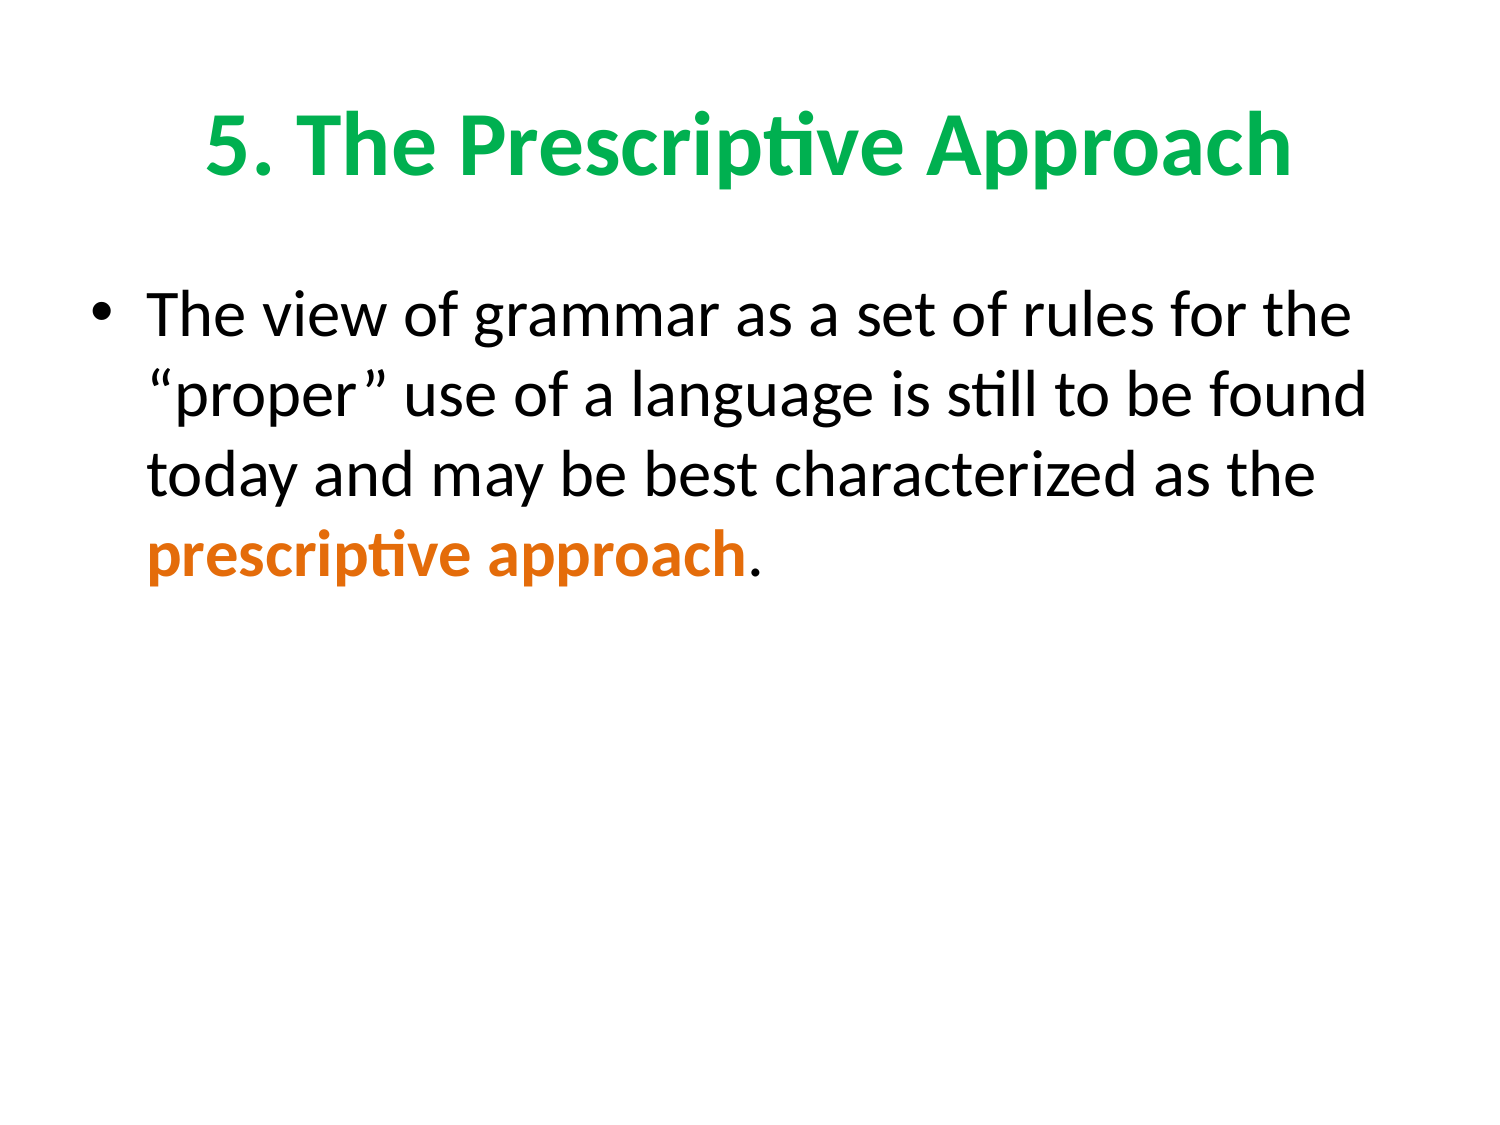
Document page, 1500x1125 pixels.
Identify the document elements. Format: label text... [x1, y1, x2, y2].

title 5. The Prescriptive Approach [75, 45, 1425, 233]
list The view of grammar as a set of rules for the “proper” use of a language is still to be found today and may be best characterized as the prescriptive approach. [75, 262, 1425, 1005]
